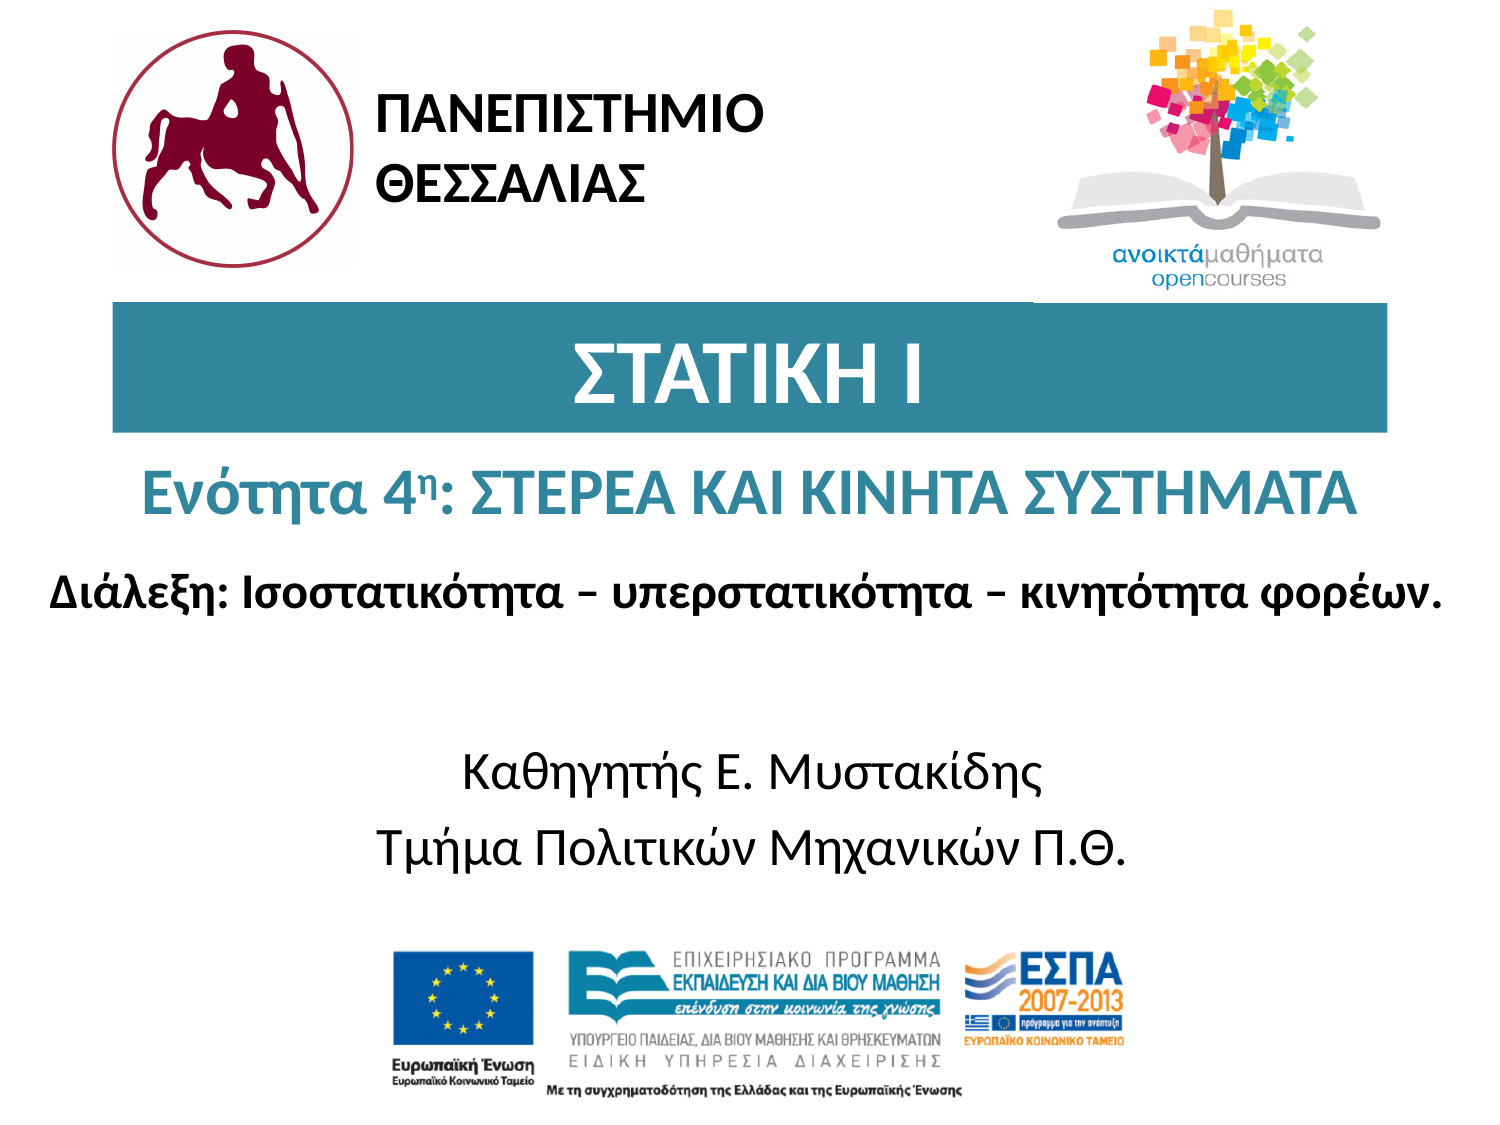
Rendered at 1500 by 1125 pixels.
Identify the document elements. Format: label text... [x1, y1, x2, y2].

title ΣΤΑΤΙΚΗ Ι [112, 302, 1388, 433]
text_box Διάλεξη: Ισοστατικότητα – υπερστατικότητα – κινητότητα φορέων. [17, 550, 1477, 705]
text_box ΠΑΝΕΠΙΣΤΗΜΙΟ ΘΕΣΣΑΛΙΑΣ [360, 66, 798, 232]
picture [111, 30, 354, 268]
subtitle Ενότητα 4η: ΣΤΕΡΕΑ ΚΑΙ ΚΙΝΗΤΑ ΣΥΣΤΗΜΑΤΑ [0, 440, 1500, 551]
picture [1033, 4, 1401, 303]
text_box Καθηγητής Ε. Μυστακίδης Τμήμα Πολιτικών Μηχανικών Π.Θ. [23, 727, 1483, 894]
picture [359, 928, 1148, 1116]
